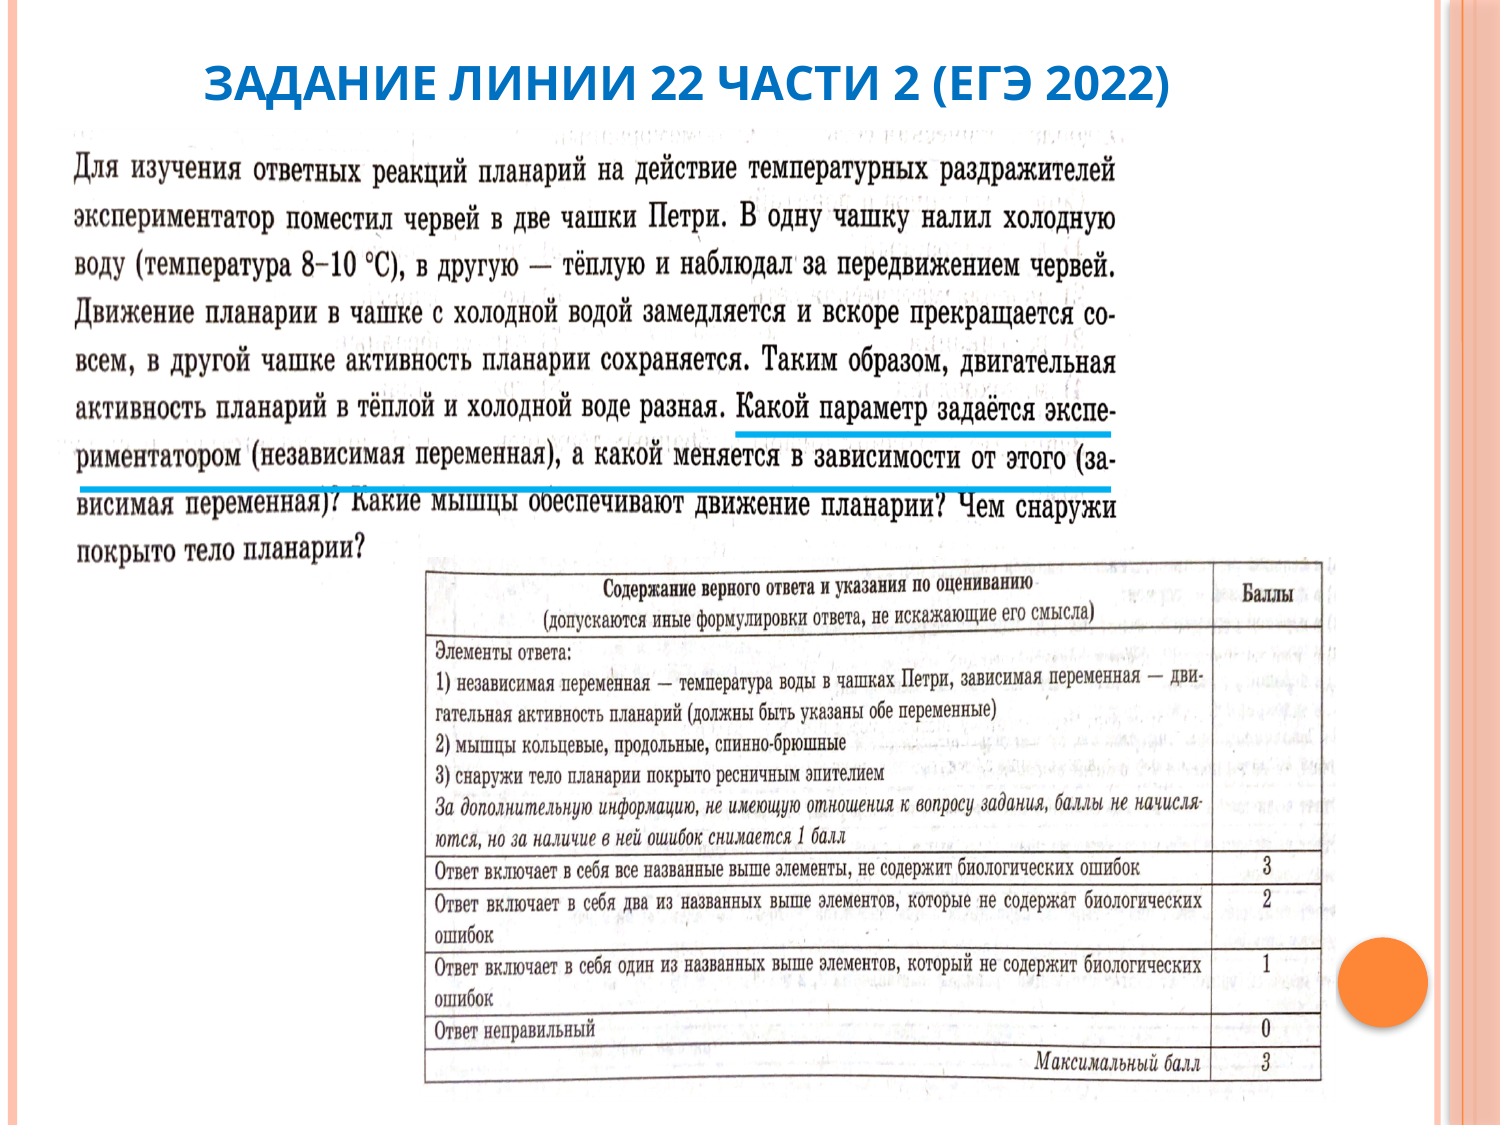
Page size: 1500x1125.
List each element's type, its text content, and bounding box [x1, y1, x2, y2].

title Задание линии 22 Части 2 (ЕГЭ 2022) [75, 45, 1300, 118]
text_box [57, 128, 1337, 1102]
